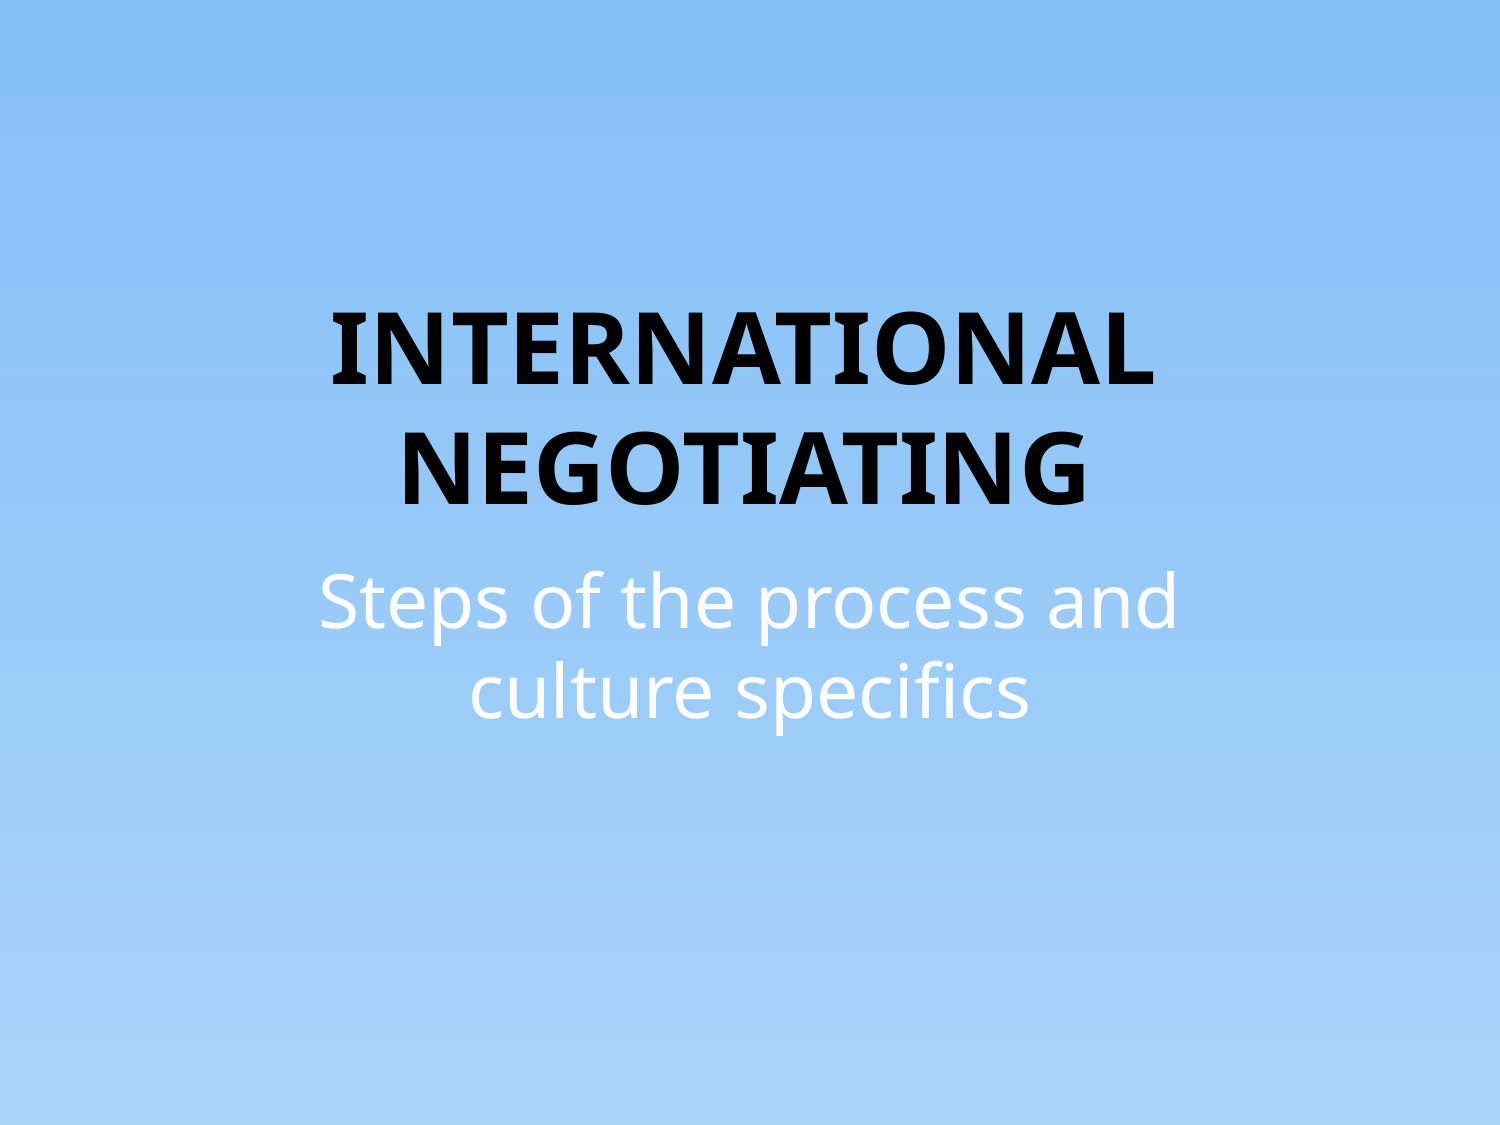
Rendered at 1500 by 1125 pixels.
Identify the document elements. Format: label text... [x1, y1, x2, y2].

title International negotiating [69, 224, 1420, 525]
subtitle Steps of the process and culture specifics [225, 546, 1275, 834]
